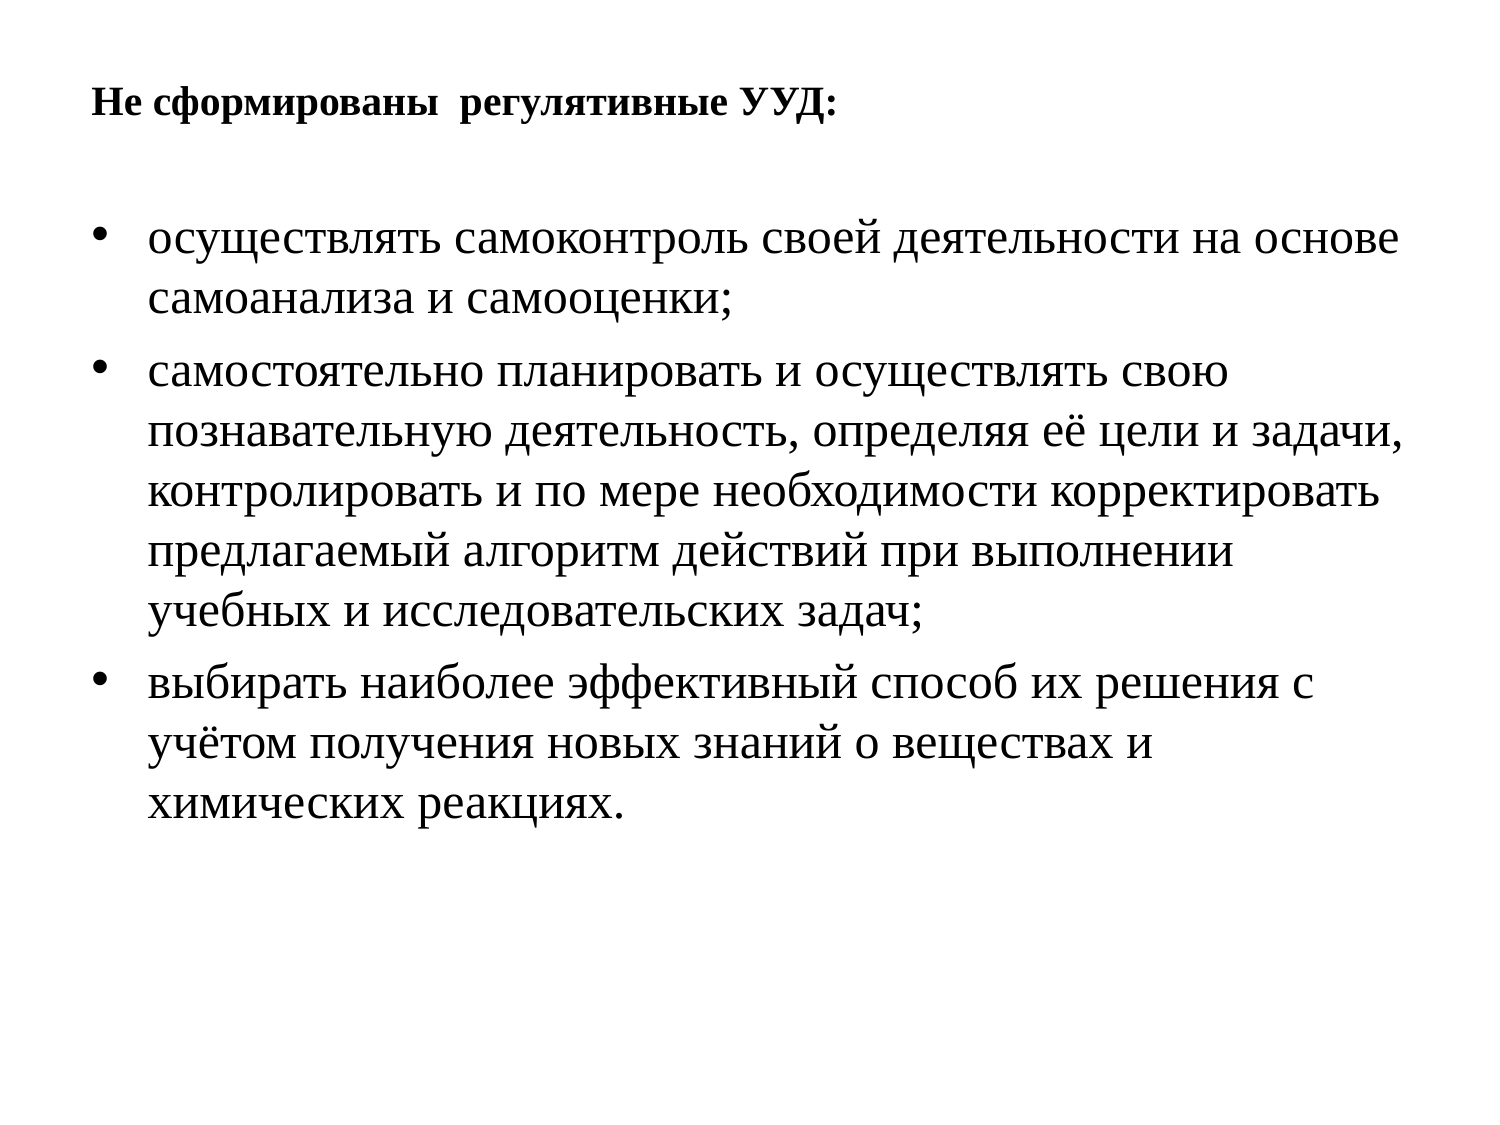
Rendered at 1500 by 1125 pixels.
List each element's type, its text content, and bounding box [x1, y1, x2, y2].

text_box осуществлять самоконтроль своей деятельности на основе самоанализа и самооценки; самостоятельно планировать и осуществлять свою познавательную деятельность, определяя её цели и задачи, контролировать и по мере необходимости корректировать предлагаемый алгоритм действий при выполнении учебных и исследовательских задач; выбирать наиболее эффективный способ их решения с учётом получения новых знаний о веществах и химических реакциях. [76, 196, 1424, 836]
text_box Не сформированы регулятивные УУД: [76, 66, 998, 132]
